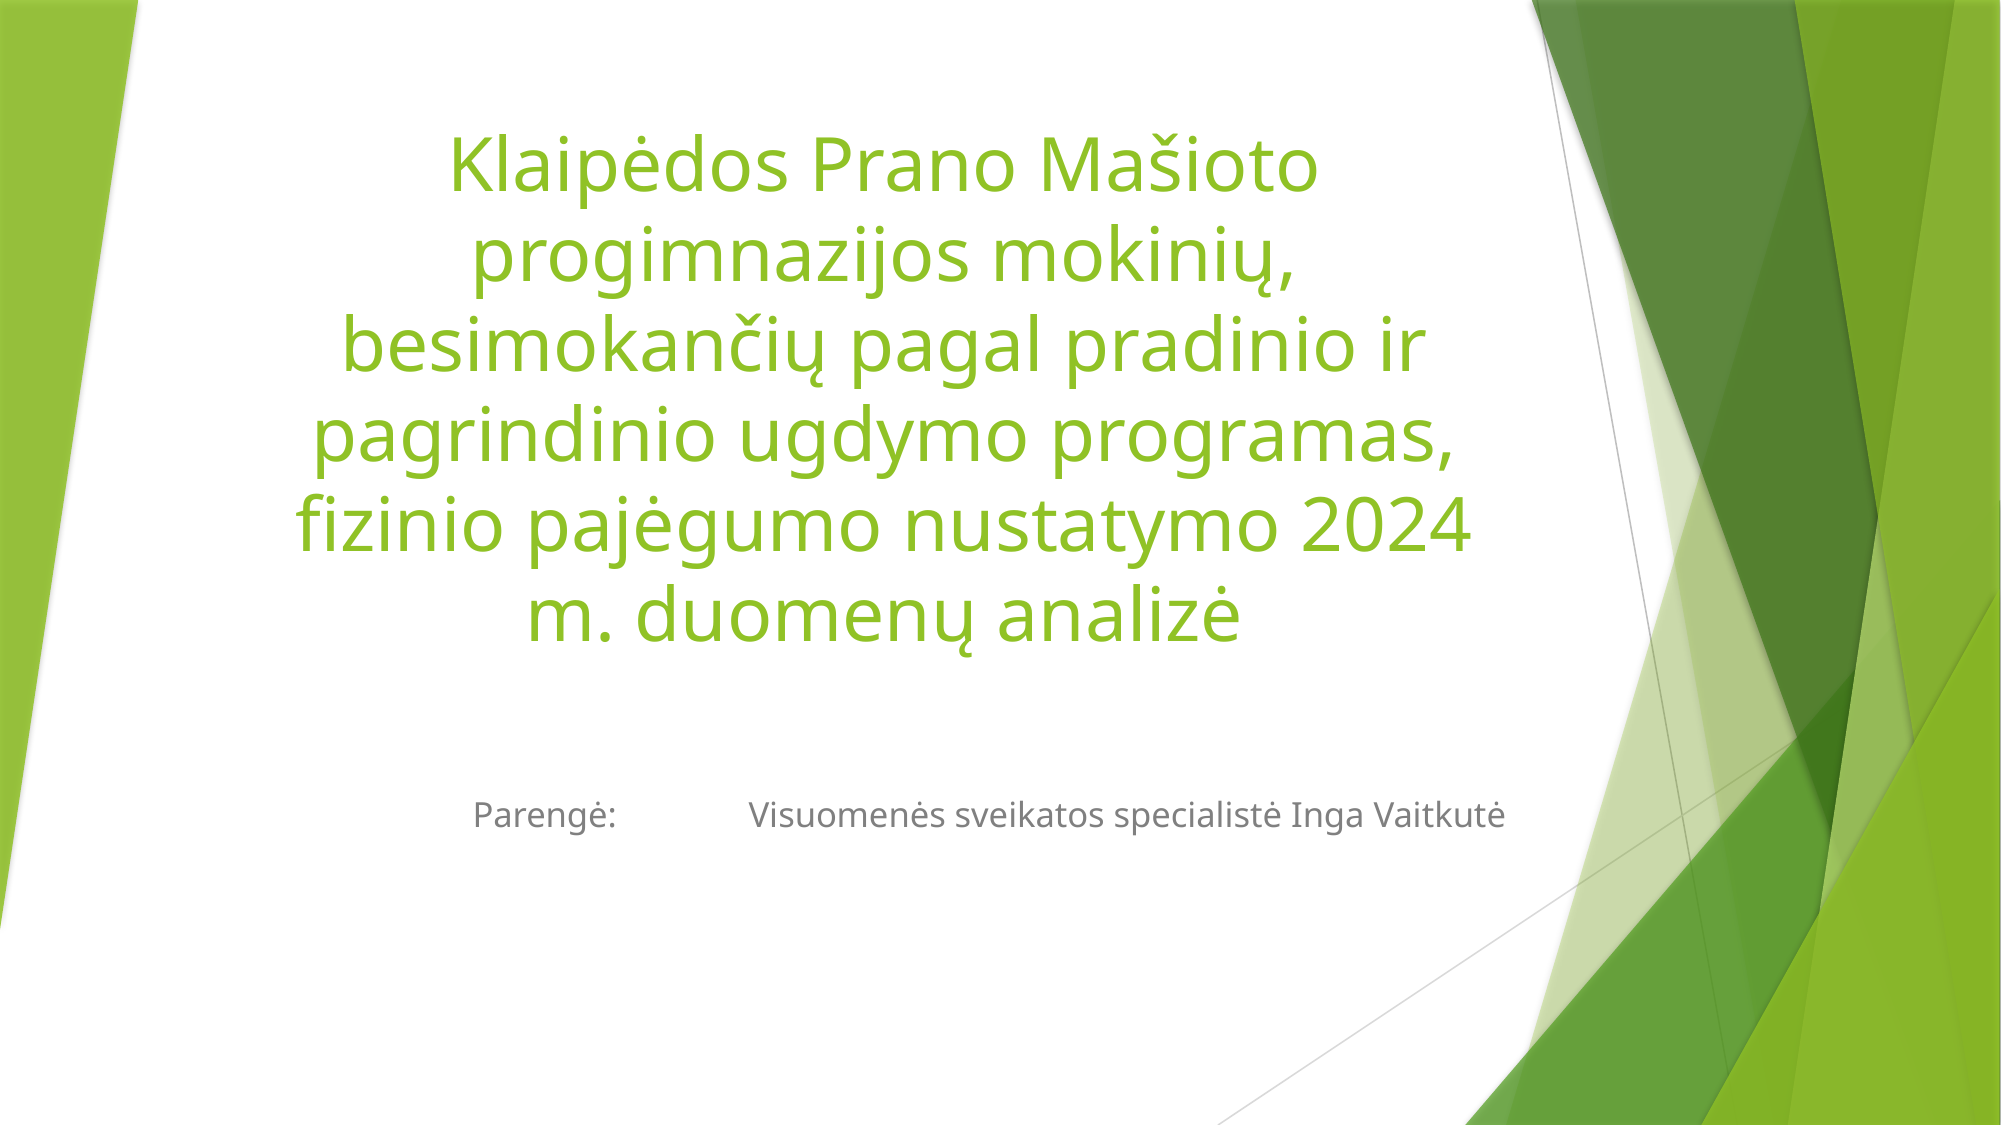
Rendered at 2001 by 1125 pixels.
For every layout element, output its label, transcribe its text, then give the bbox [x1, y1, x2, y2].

subtitle Parengė: Visuomenės sveikatos specialistė Inga Vaitkutė [247, 664, 1522, 845]
title Klaipėdos Prano Mašioto progimnazijos mokinių, besimokančių pagal pradinio ir pagrindinio ugdymo programas, fizinio pajėgumo nustatymo 2024 m. duomenų analizė [247, 115, 1522, 664]
